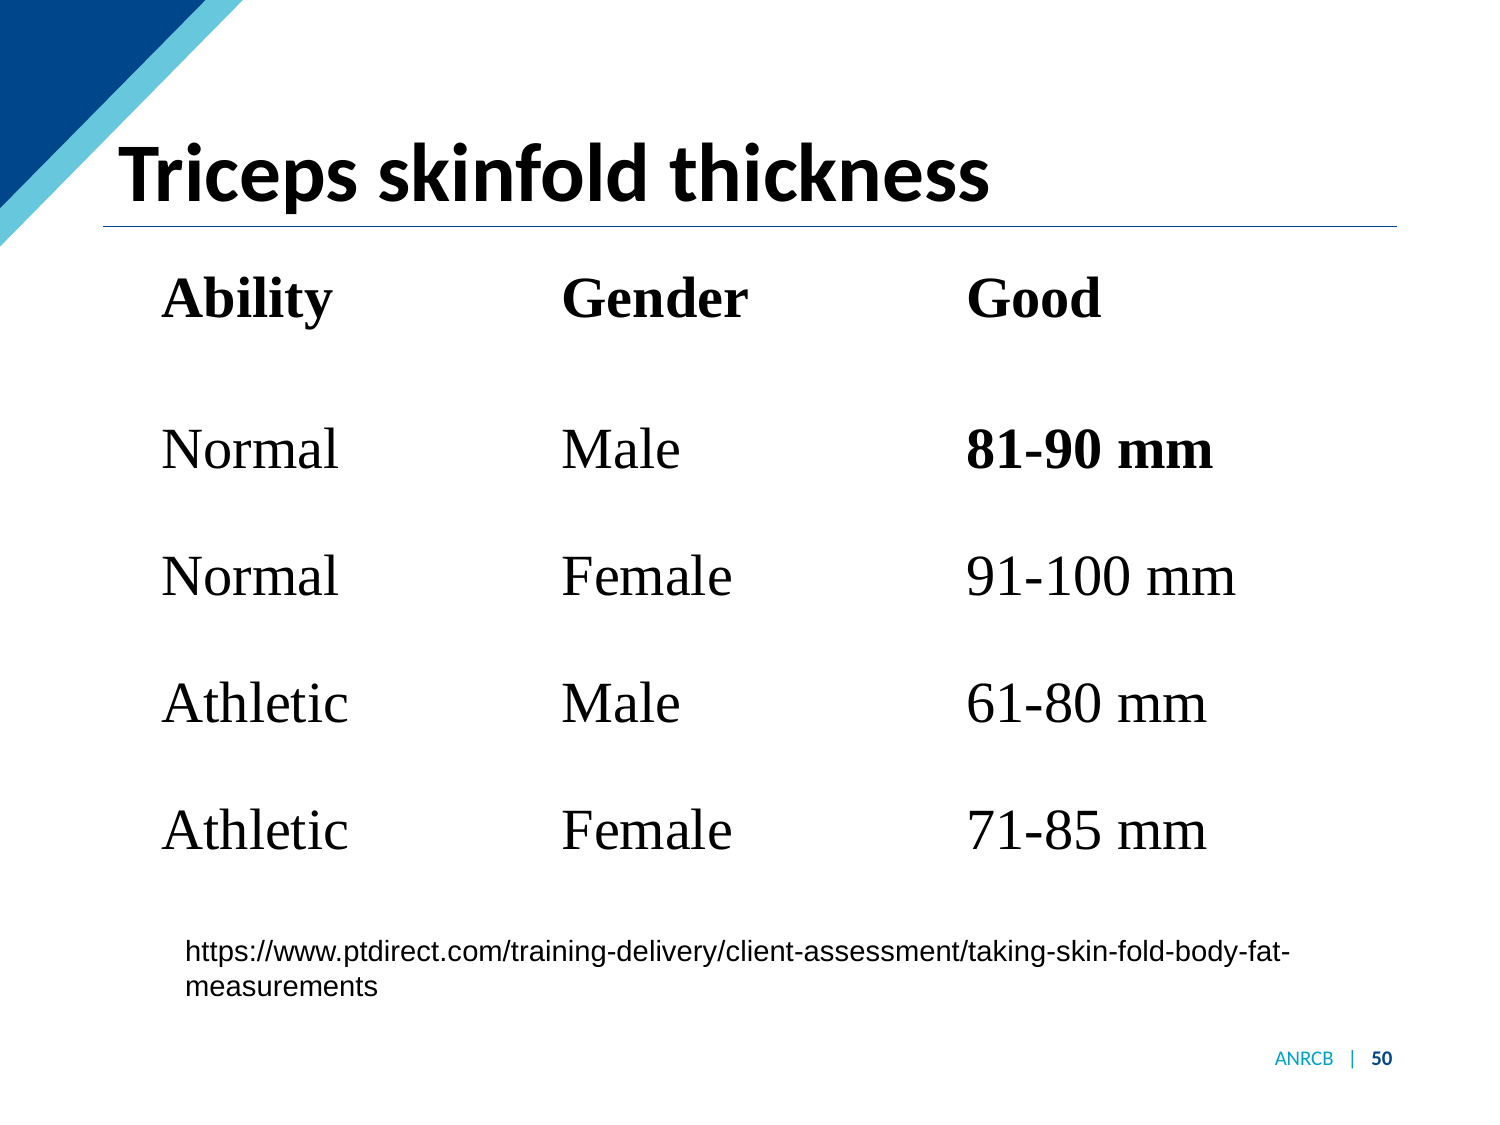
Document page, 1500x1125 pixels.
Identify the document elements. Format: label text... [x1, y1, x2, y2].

table_cell 61-80 mm [957, 640, 1360, 766]
table_cell Female [552, 767, 955, 893]
table_cell 71-85 mm [957, 767, 1360, 893]
table_cell Male [552, 386, 955, 511]
table_cell 91-100 mm [957, 513, 1360, 638]
table_cell Male [552, 640, 955, 766]
table_cell Athletic [148, 767, 550, 893]
table_cell Normal [148, 386, 550, 511]
title Triceps skinfold thickness [103, 59, 1397, 227]
table_cell 81-90 mm [957, 386, 1360, 511]
table_header Good [957, 258, 1360, 384]
table_cell Athletic [148, 640, 550, 766]
text_box ANRCB | 50 [1159, 1041, 1408, 1073]
table_cell Female [552, 513, 955, 638]
table_header Gender [552, 258, 955, 384]
text_box https://www.ptdirect.com/training-delivery/client-assessment/taking-skin-fold-body-fat-measurements [170, 924, 1335, 1010]
table_cell Normal [148, 513, 550, 638]
table_header Ability [148, 258, 550, 384]
